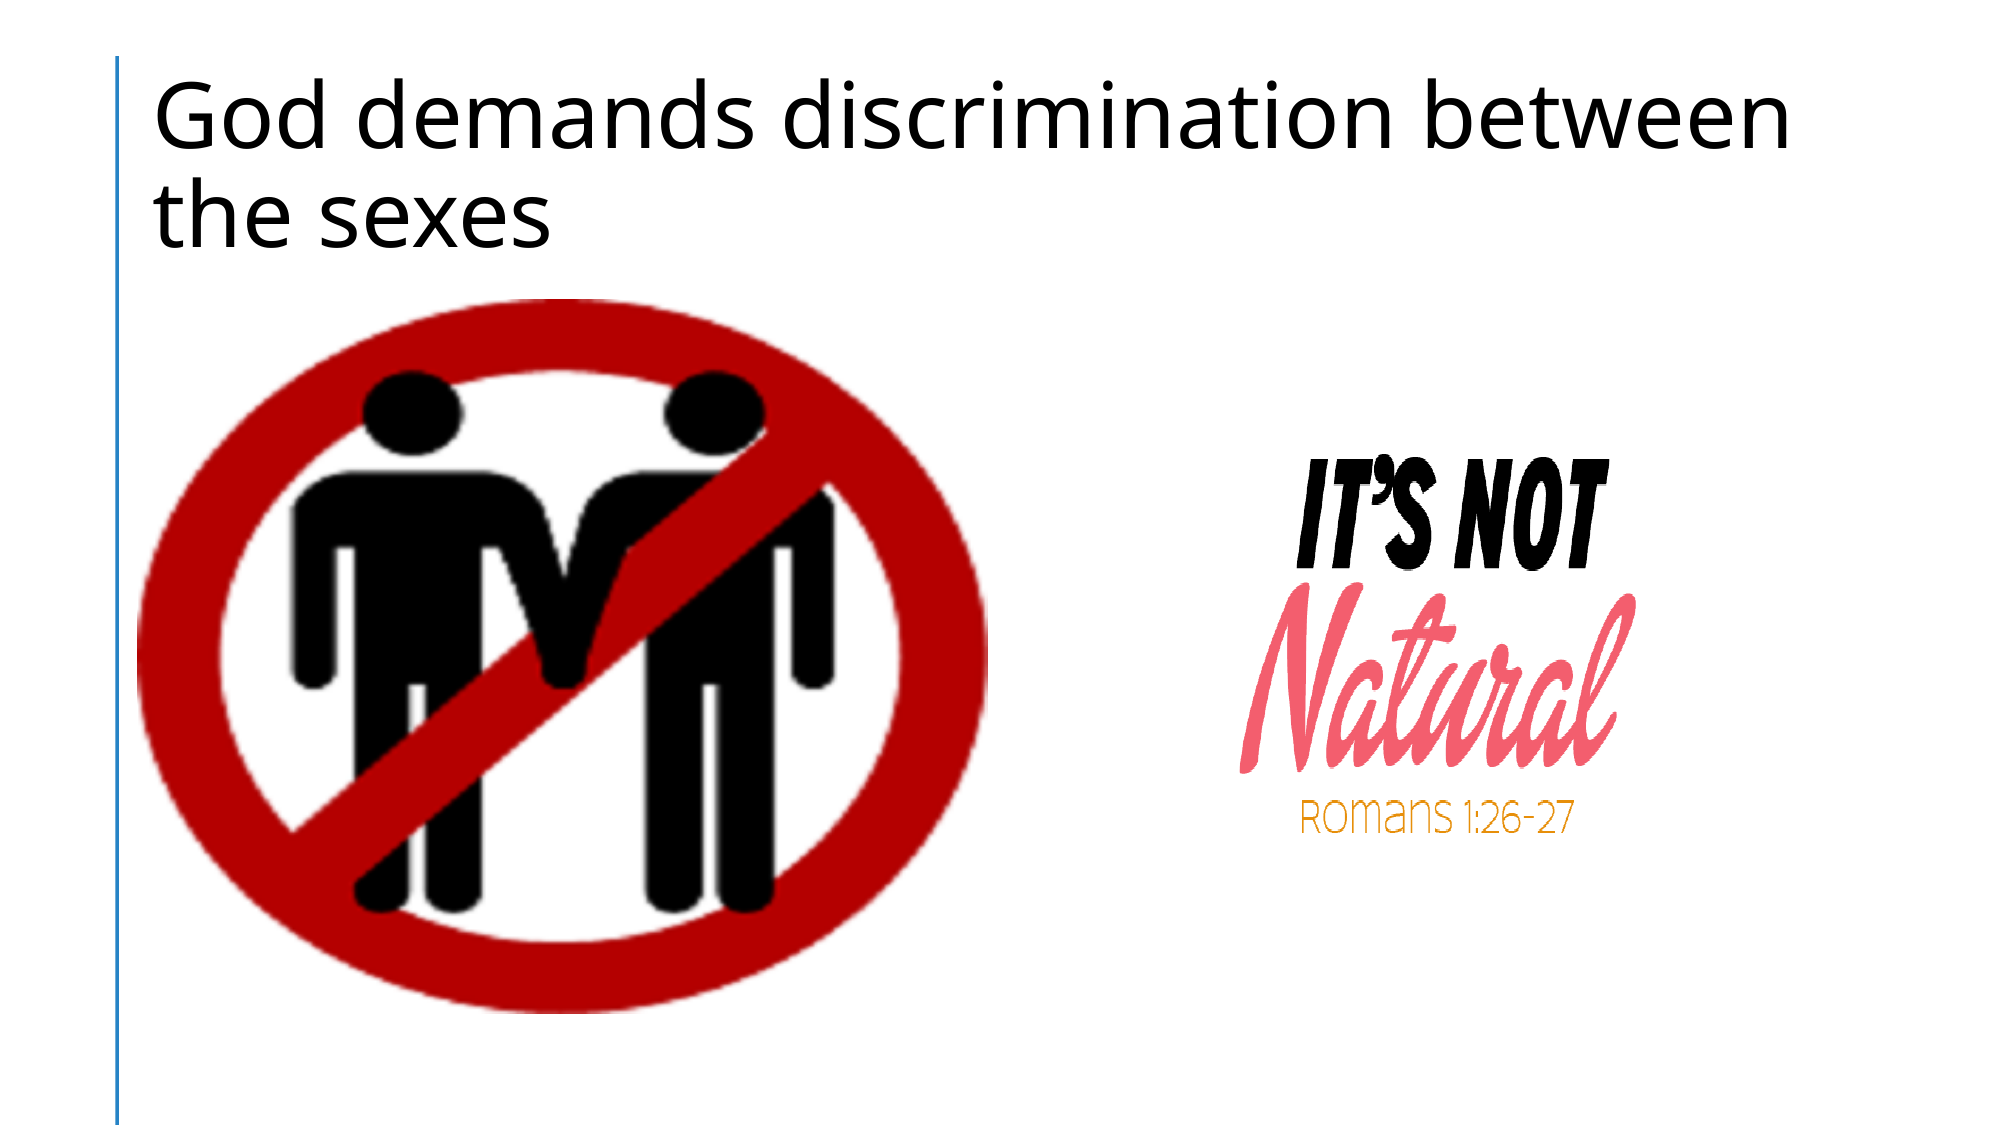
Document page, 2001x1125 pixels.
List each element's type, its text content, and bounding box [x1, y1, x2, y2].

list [1012, 299, 1863, 1014]
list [137, 299, 988, 1014]
title God demands discrimination between the sexes [137, 59, 1863, 278]
